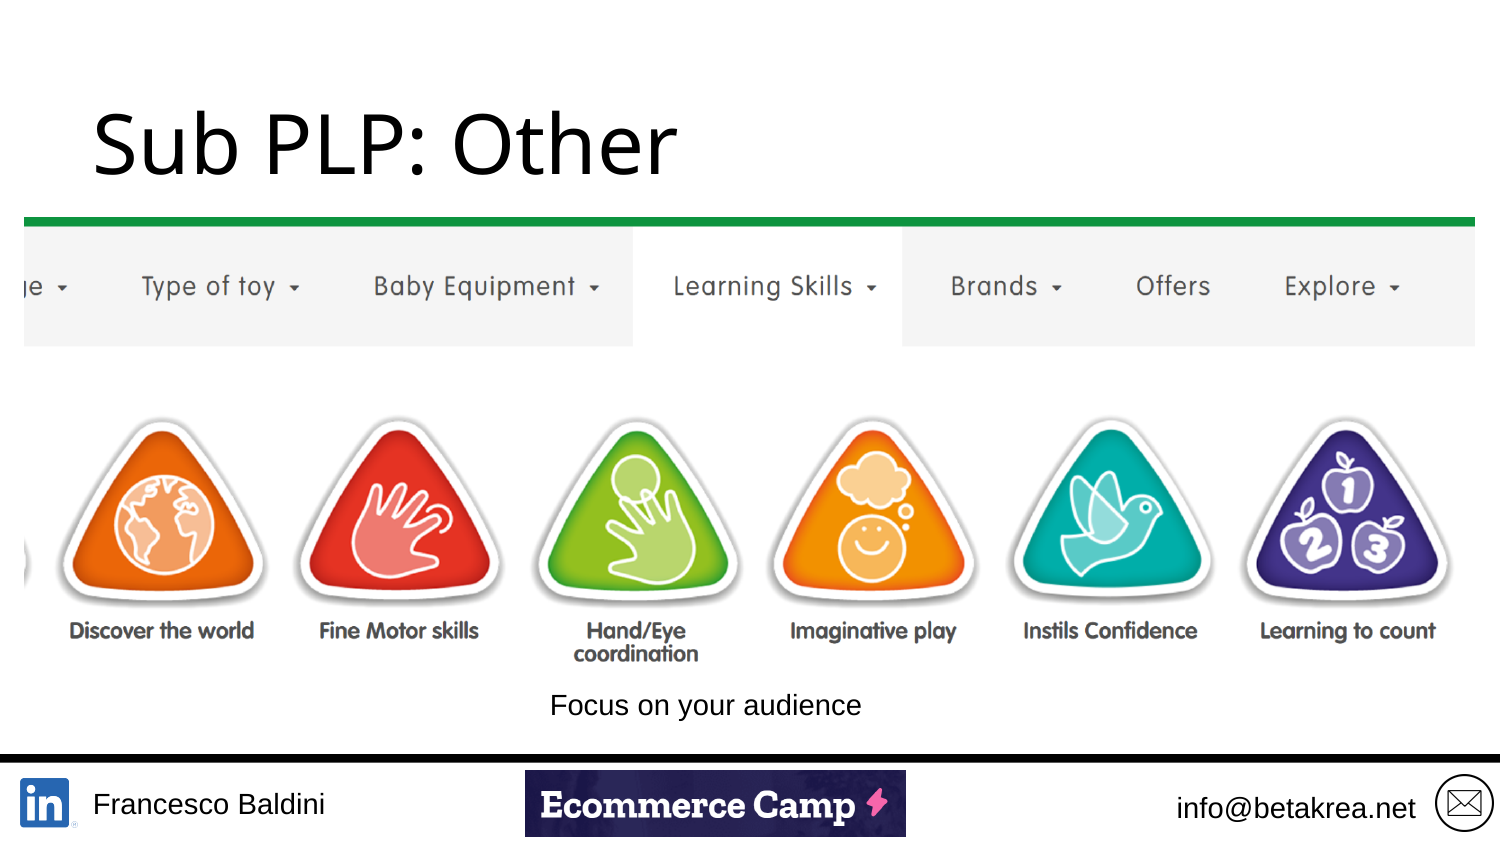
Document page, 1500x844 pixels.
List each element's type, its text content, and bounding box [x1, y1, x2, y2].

picture [525, 770, 907, 837]
text_box Francesco Baldini [77, 770, 342, 836]
picture [1435, 774, 1494, 833]
picture [20, 778, 79, 828]
text_box Focus on your audience [534, 694, 897, 737]
picture [24, 217, 1476, 687]
text_box info@betakrea.net [1161, 774, 1434, 833]
text_box Sub PLP: Other [77, 61, 1210, 207]
text_box [0, 754, 1500, 763]
